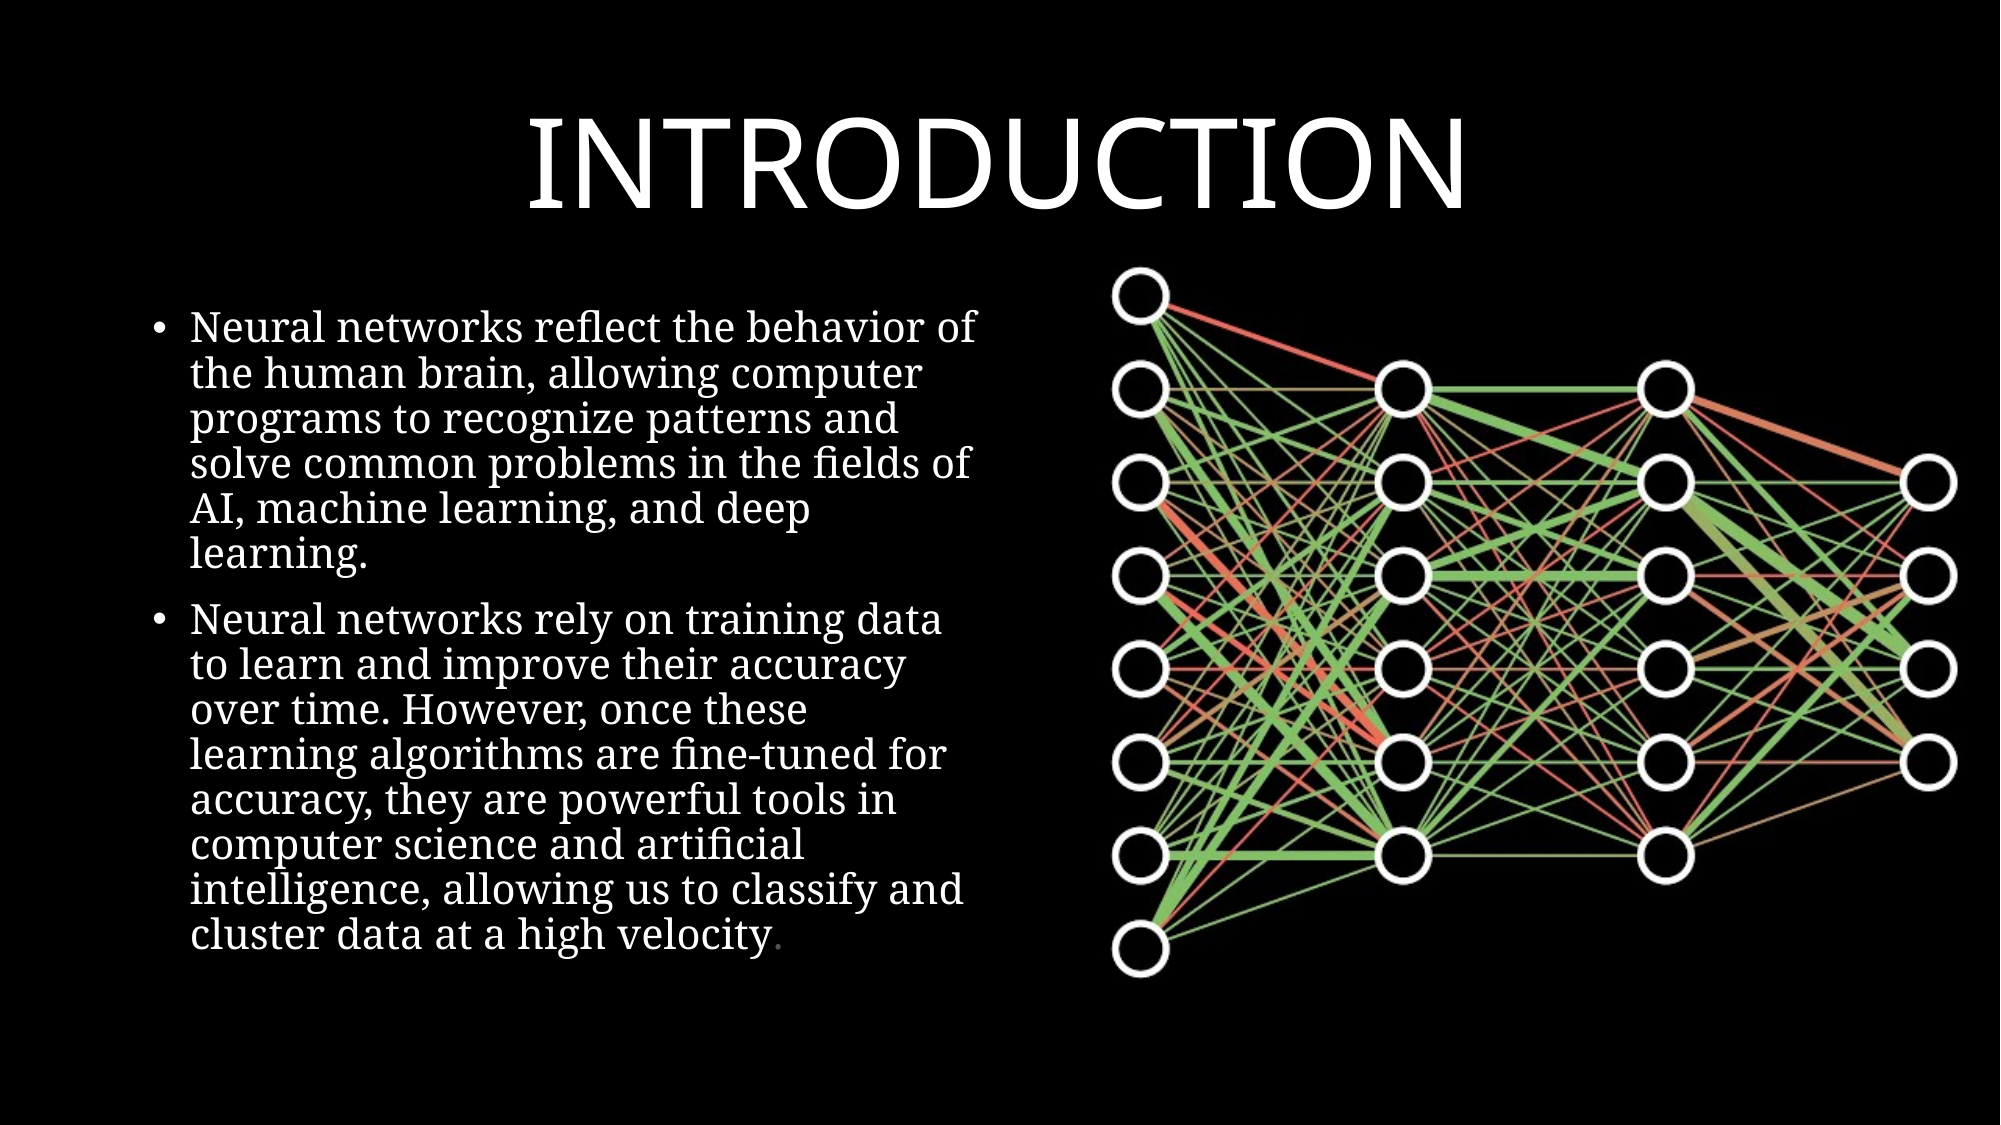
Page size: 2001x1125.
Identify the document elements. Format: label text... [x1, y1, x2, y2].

list Neural networks reflect the behavior of the human brain, allowing computer programs to recognize patterns and solve common problems in the fields of AI, machine learning, and deep learning. Neural networks rely on training data to learn and improve their accuracy over time. However, once these learning algorithms are fine-tuned for accuracy, they are powerful tools in computer science and artificial intelligence, allowing us to classify and cluster data at a high velocity. [137, 299, 1000, 1014]
picture [1042, 239, 2000, 985]
title INTRODUCTION [137, 59, 1863, 278]
